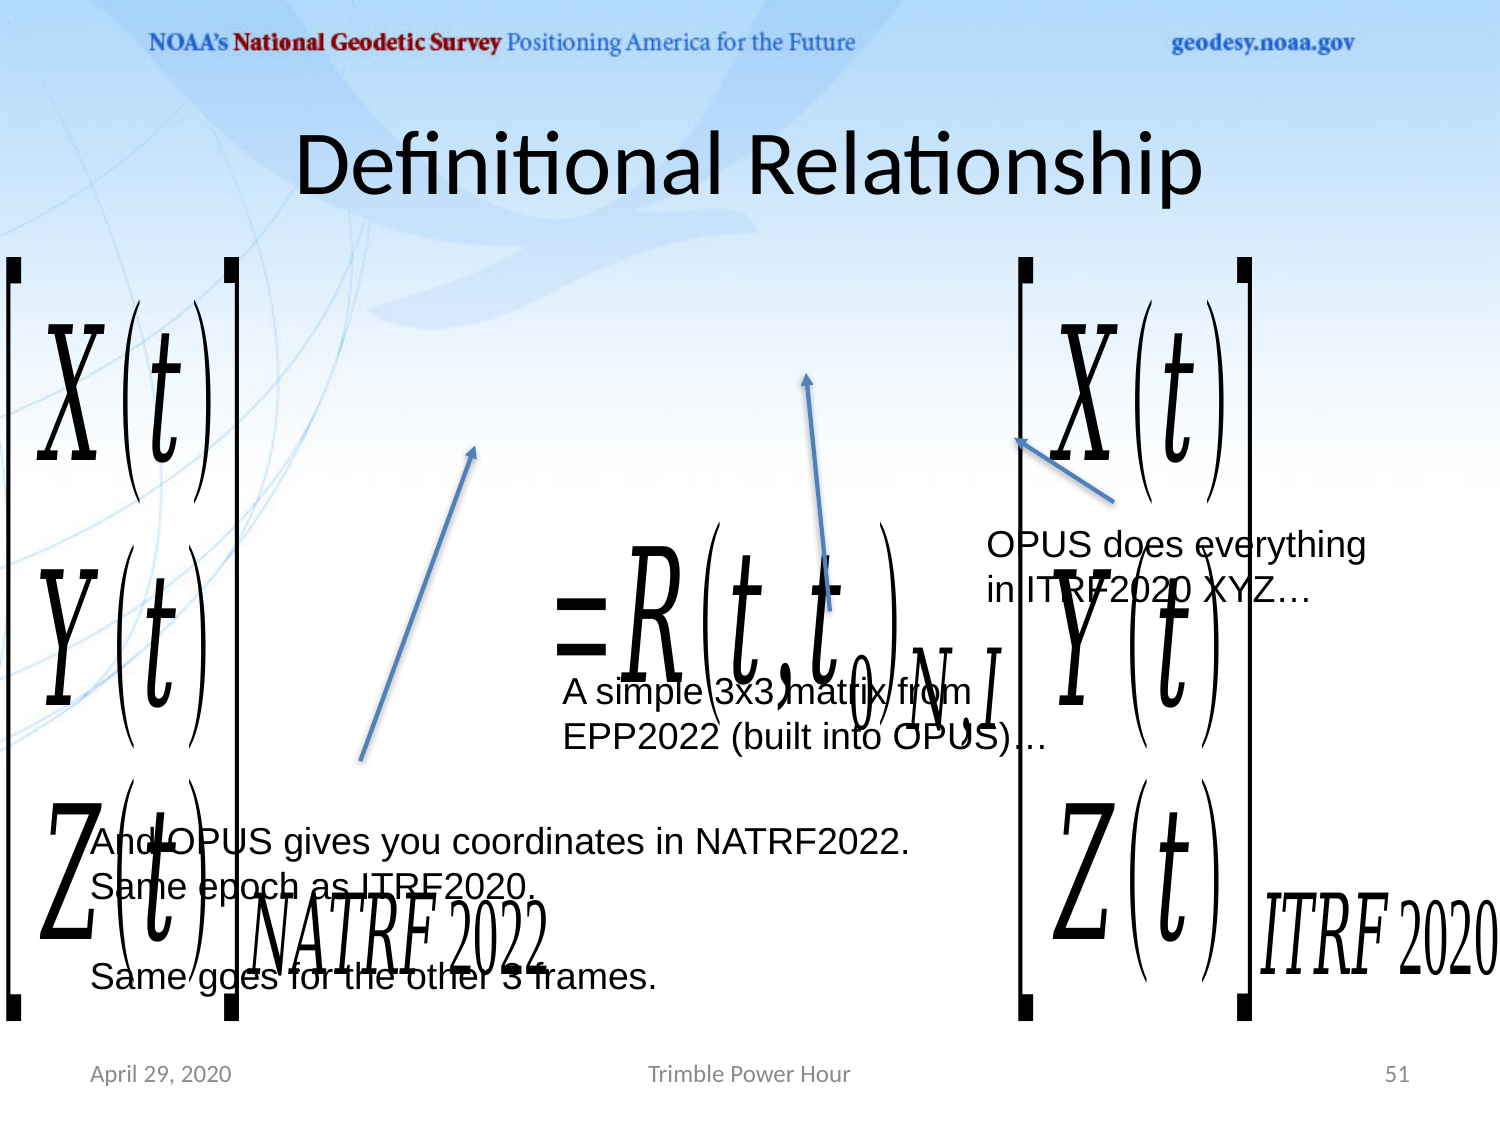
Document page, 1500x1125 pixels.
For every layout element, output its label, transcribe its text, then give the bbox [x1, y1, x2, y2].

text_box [359, 445, 476, 762]
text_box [1013, 437, 1115, 503]
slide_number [75, 1042, 425, 1103]
text_box And OPUS gives you coordinates in NATRF2022. Same epoch as ITRF2020. Same goes for the other 3 frames. [74, 809, 988, 1004]
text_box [805, 372, 831, 612]
slide_number 51 [1074, 1042, 1425, 1103]
text_box OPUS does everything in ITRF2020 XYZ… [971, 512, 1382, 618]
title Definitional Relationship [75, 64, 1425, 252]
text_box A simple 3x3 matrix from EPP2022 (built into OPUS)… [547, 659, 1065, 765]
picture [0, 0, 1500, 1125]
footer Trimble Power Hour [512, 1042, 988, 1103]
